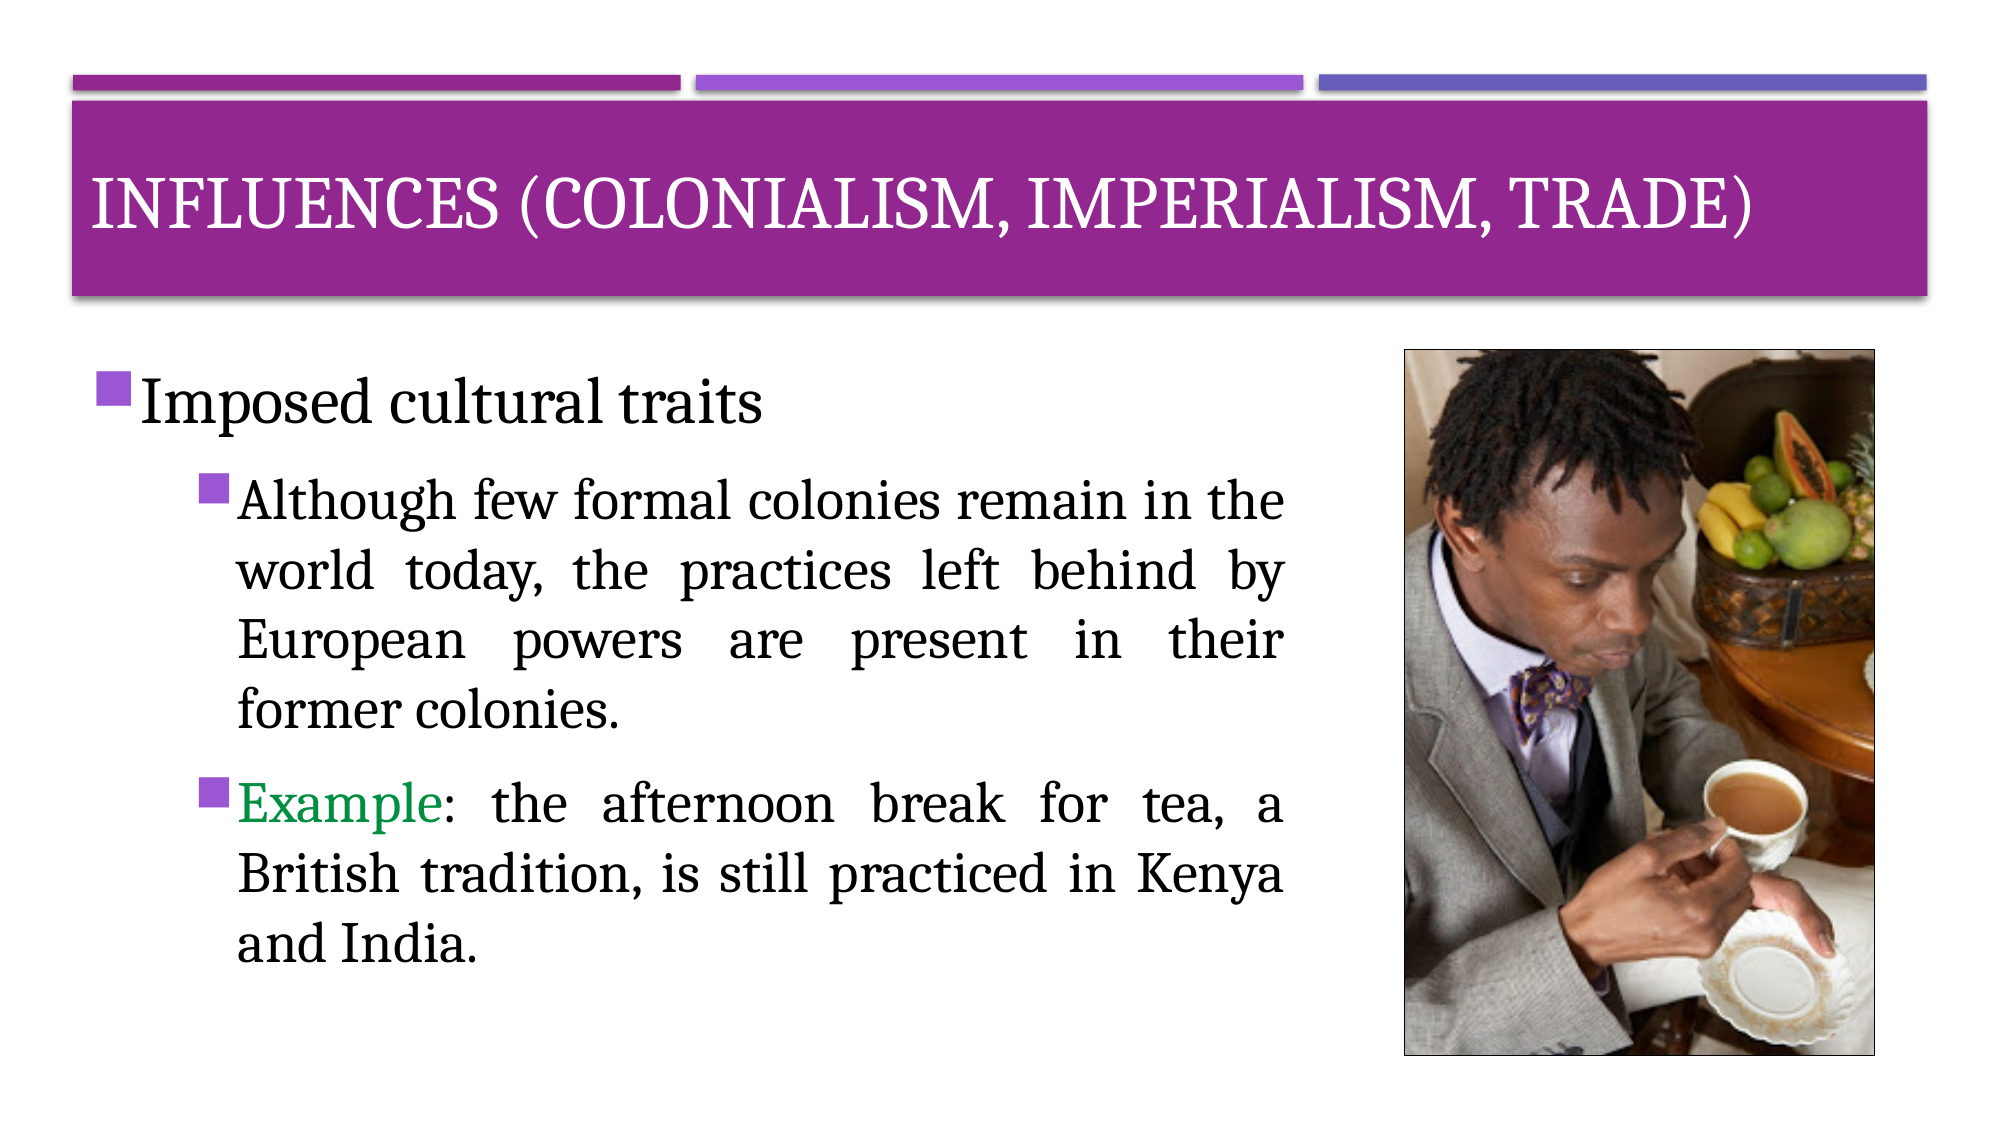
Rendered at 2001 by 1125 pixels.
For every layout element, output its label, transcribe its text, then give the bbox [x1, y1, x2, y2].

picture [1404, 348, 1876, 1057]
list Imposed cultural traits Although few formal colonies remain in the world today, the practices left behind by European powers are present in their former colonies. Example: the afternoon break for tea, a British tradition, is still practiced in Kenya and India. [75, 349, 1301, 1112]
title Influences (colonialism, imperialism, trade) [75, 115, 1923, 282]
